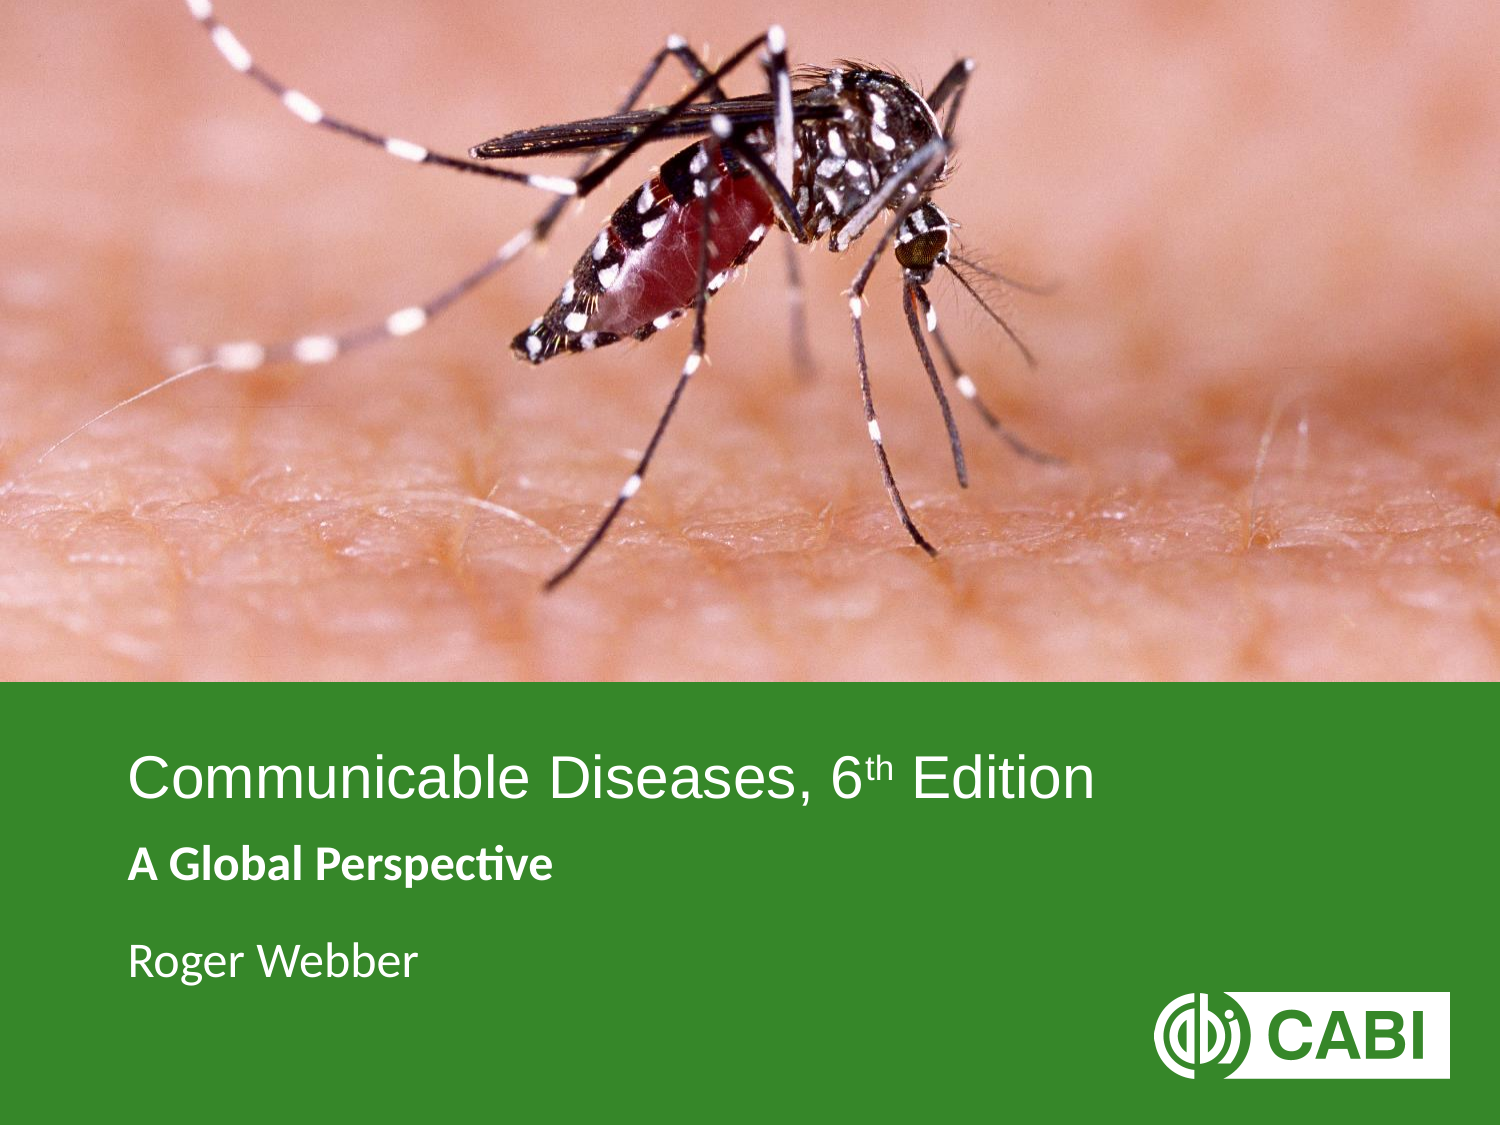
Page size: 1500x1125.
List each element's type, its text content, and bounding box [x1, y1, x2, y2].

picture [0, 0, 1500, 682]
title Communicable Diseases, 6th Edition [112, 730, 1388, 894]
text_box Roger Webber [112, 919, 1383, 1061]
picture [1154, 992, 1450, 1079]
subtitle A Global Perspective [112, 822, 1383, 919]
